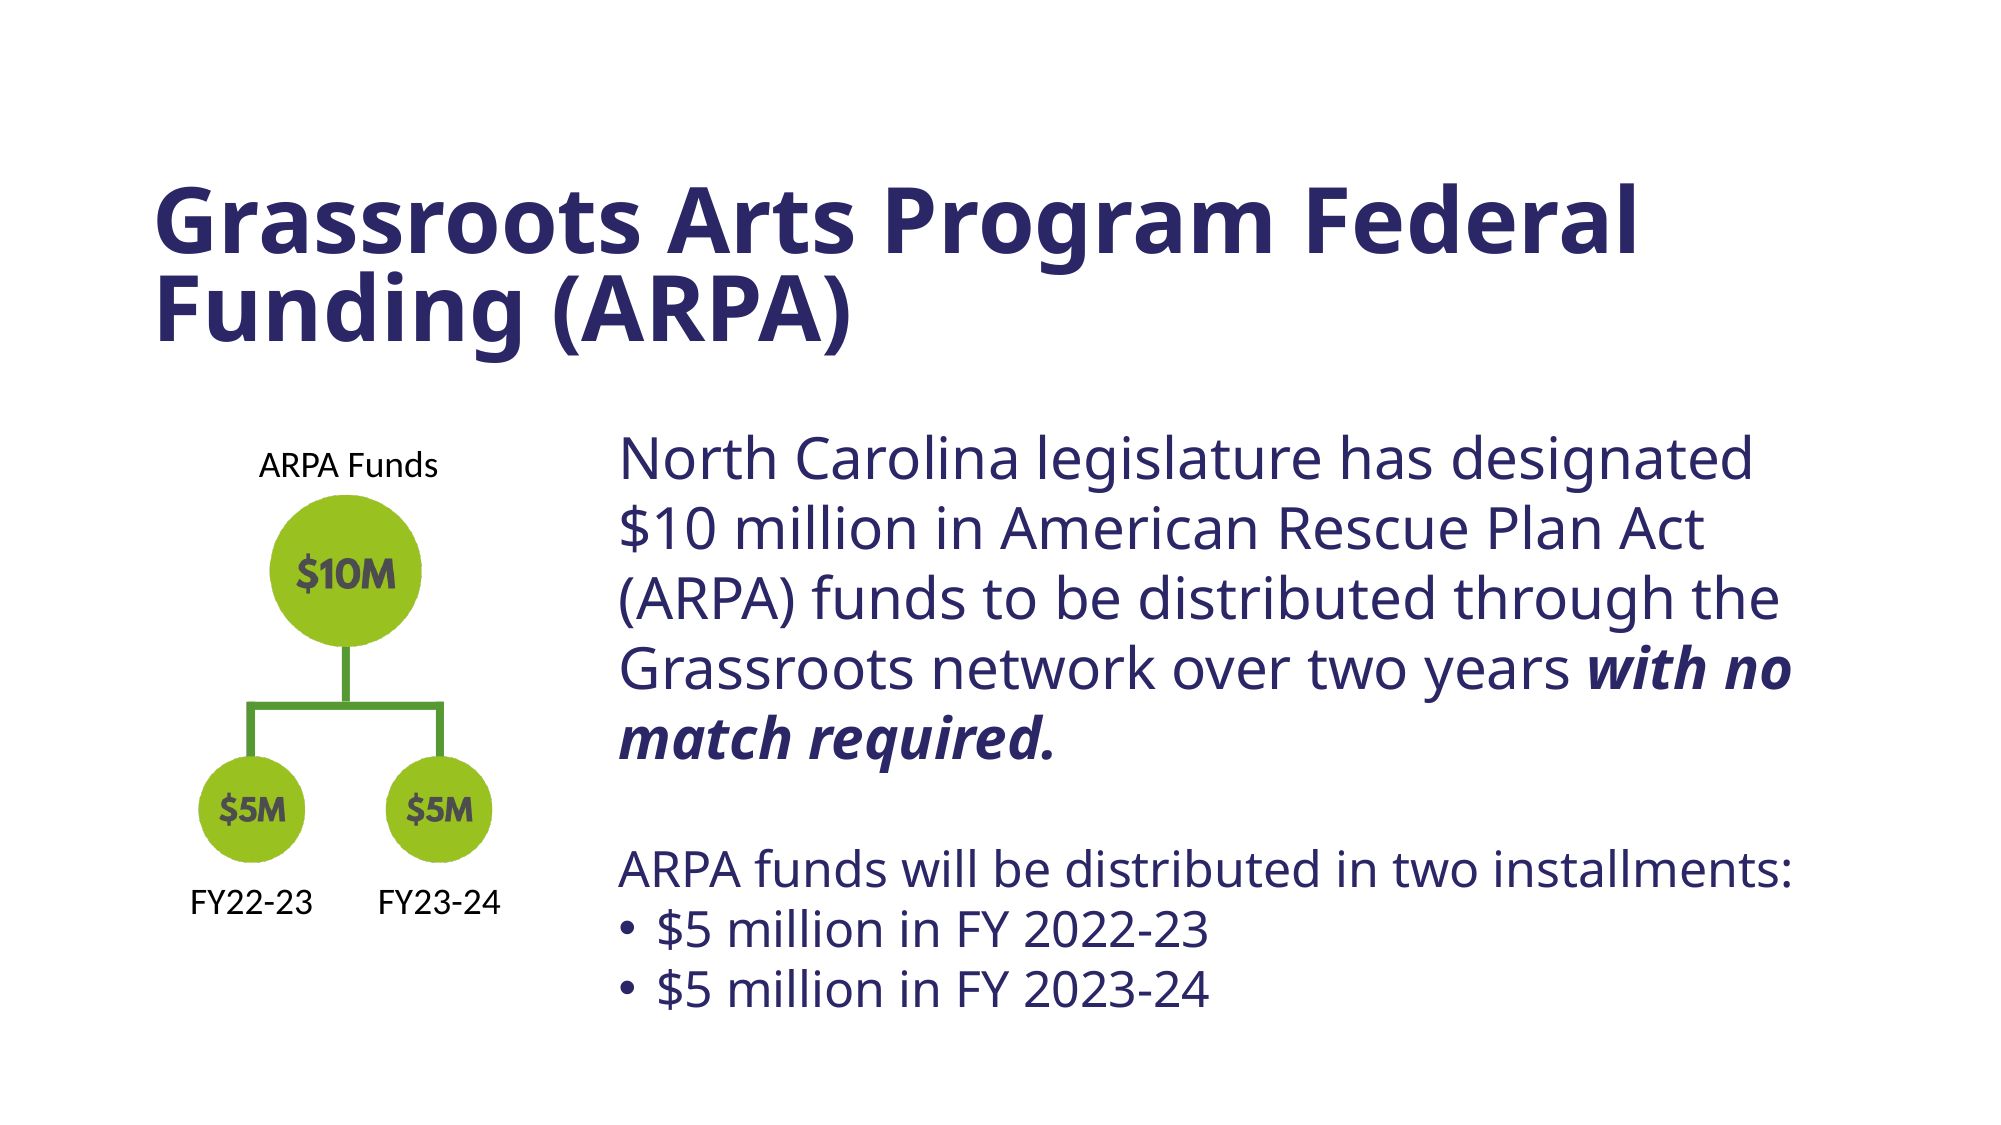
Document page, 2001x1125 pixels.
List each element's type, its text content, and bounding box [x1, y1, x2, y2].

list North Carolina legislature has designated $10 million in American Rescue Plan Act (ARPA) funds to be distributed through the Grassroots network over two years with no match required. ARPA funds will be distributed in two installments: $5 million in FY 2022-23 $5 million in FY 2023-24 [603, 413, 1846, 1014]
title Grassroots Arts Program Federal Funding (ARPA) [137, 149, 1768, 367]
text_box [173, 432, 518, 931]
